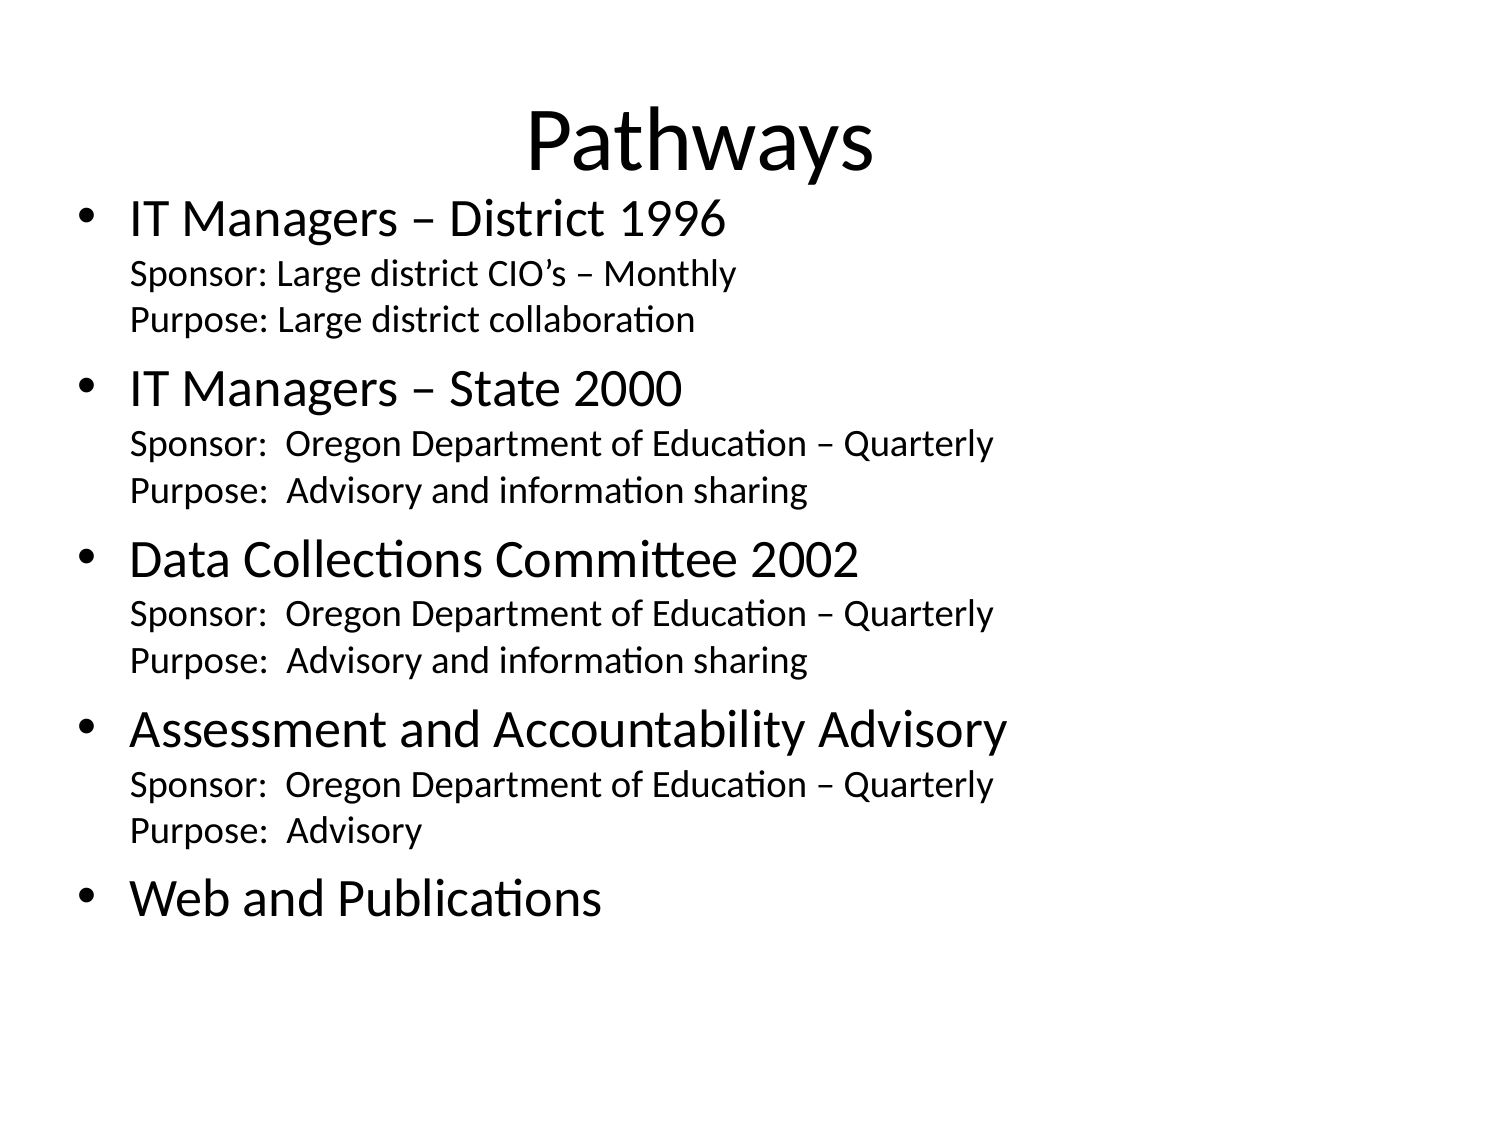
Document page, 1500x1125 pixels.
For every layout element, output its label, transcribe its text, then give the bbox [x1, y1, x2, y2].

title Pathways [62, 37, 1438, 174]
list IT Managers – District 1996 Sponsor: Large district CIO’s – Monthly Purpose: Large district collaboration IT Managers – State 2000 Sponsor: Oregon Department of Education – Quarterly Purpose: Advisory and information sharing Data Collections Committee 2002 Sponsor: Oregon Department of Education – Quarterly Purpose: Advisory and information sharing Assessment and Accountability Advisory Sponsor: Oregon Department of Education – Quarterly Purpose: Advisory Web and Publications [62, 174, 1438, 988]
